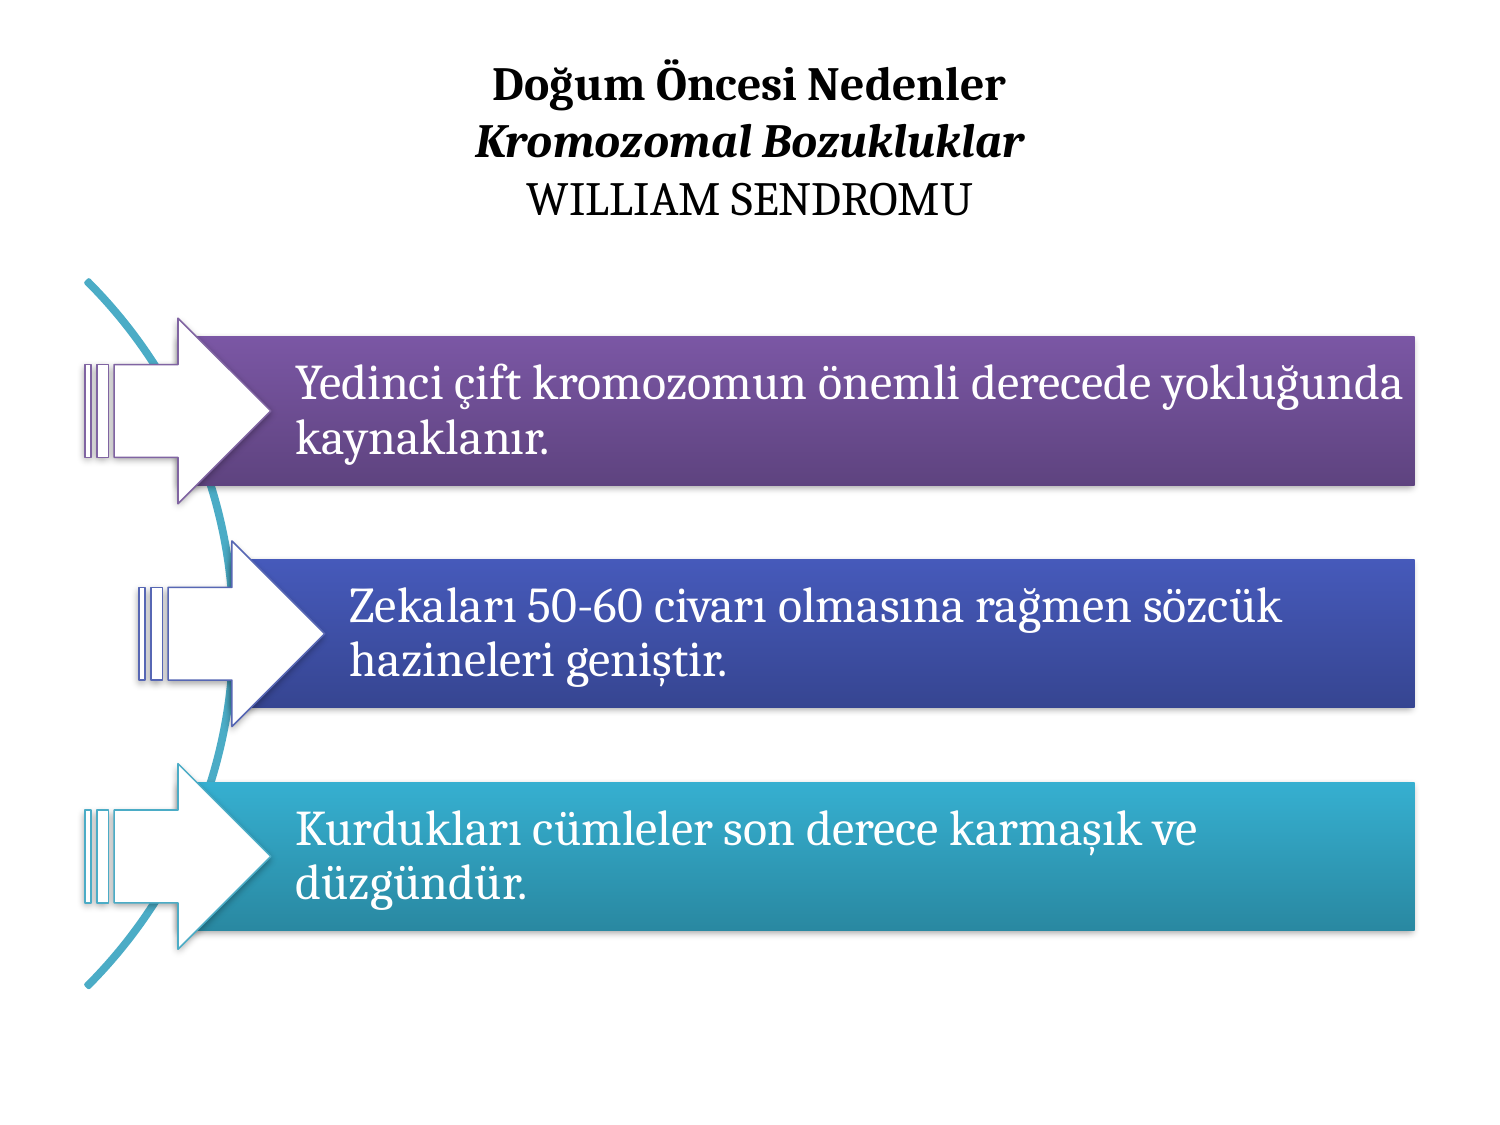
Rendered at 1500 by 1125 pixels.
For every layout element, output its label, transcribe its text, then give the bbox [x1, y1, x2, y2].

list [74, 262, 1426, 1006]
title Doğum Öncesi Nedenler Kromozomal Bozukluklar WILLIAM SENDROMU [75, 45, 1425, 233]
